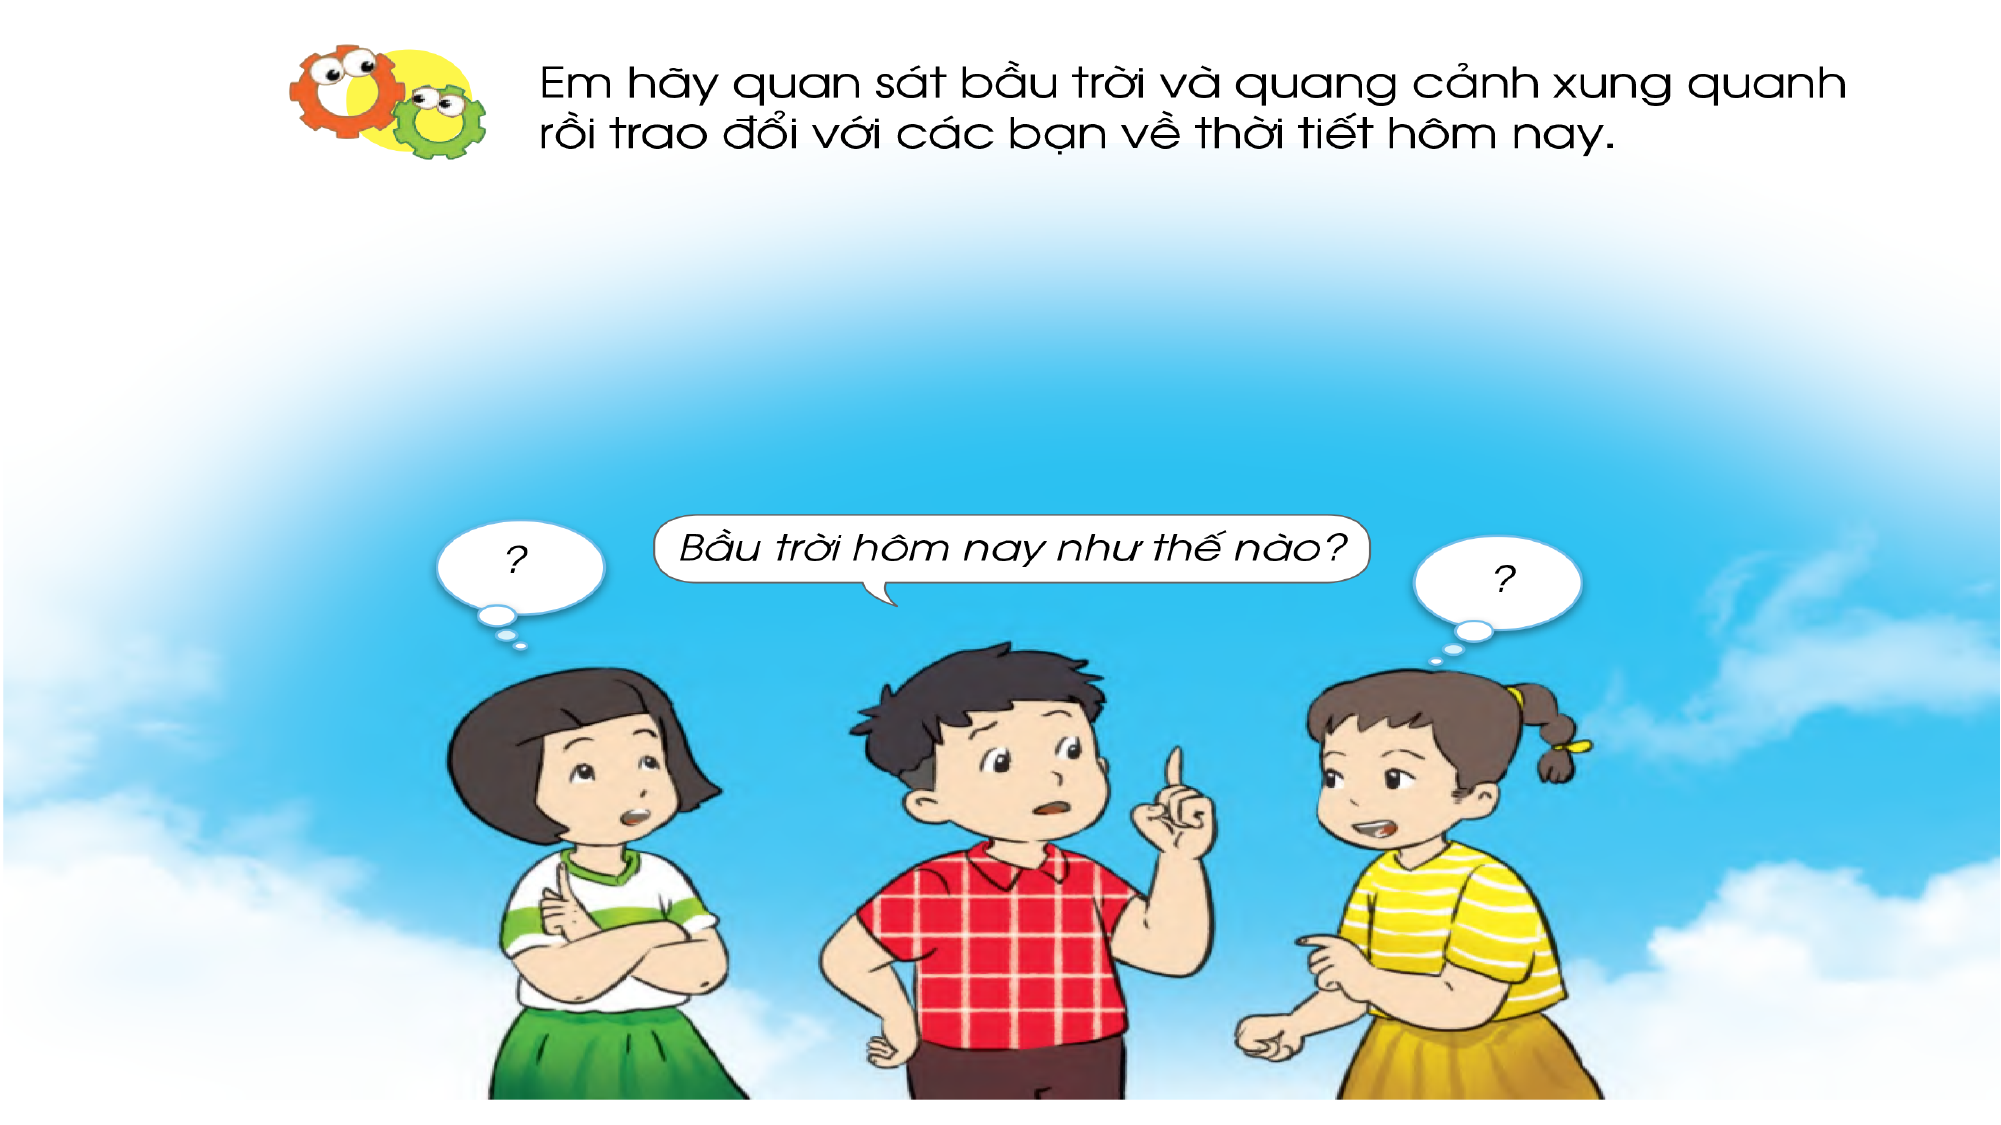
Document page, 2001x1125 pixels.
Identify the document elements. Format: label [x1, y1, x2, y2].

list [0, 0, 2000, 1125]
